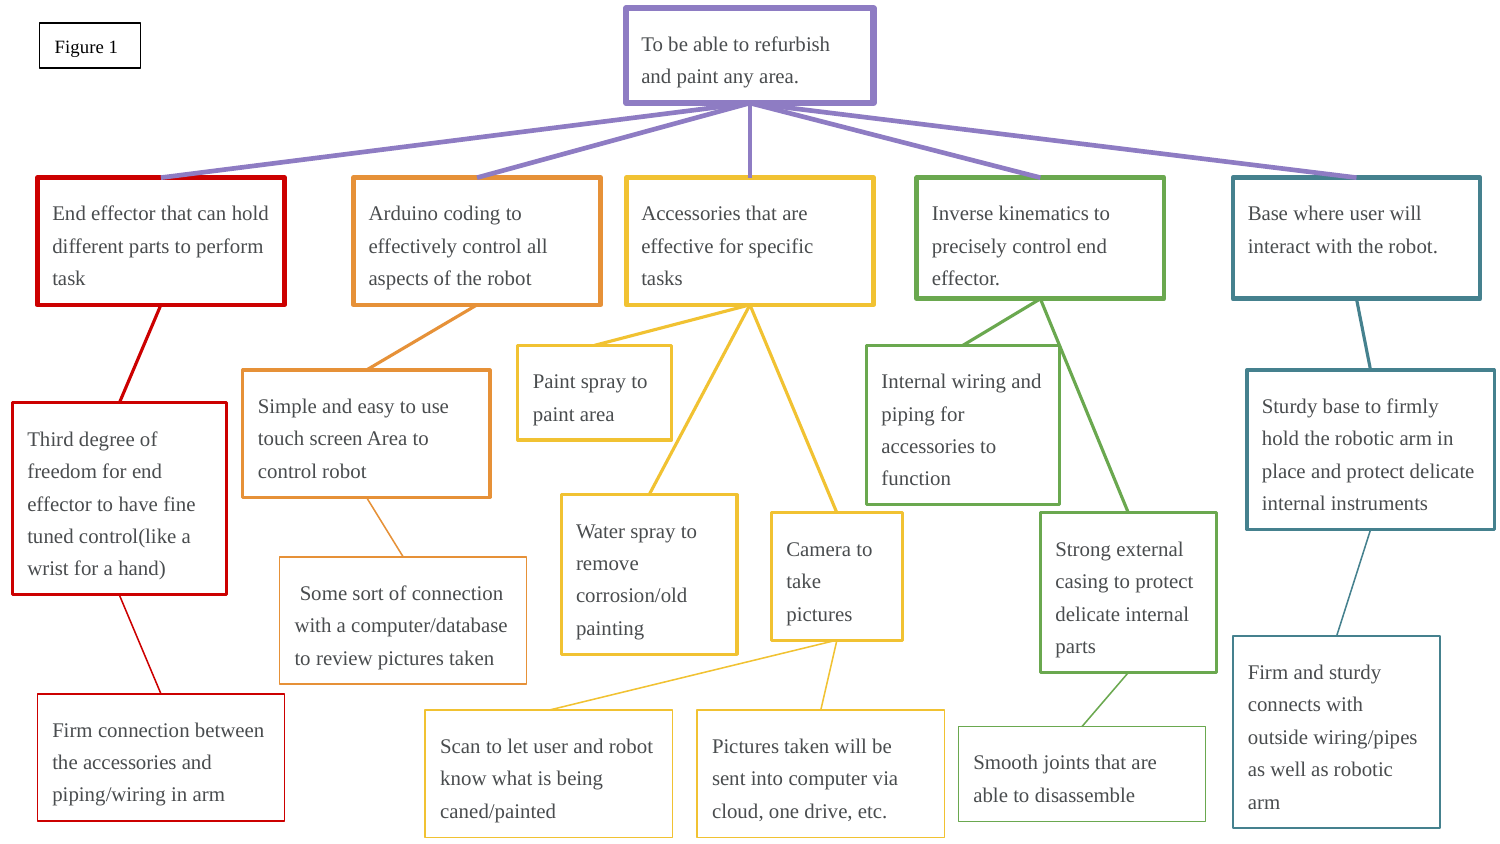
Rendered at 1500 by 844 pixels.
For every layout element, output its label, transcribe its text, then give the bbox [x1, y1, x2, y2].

text_box Water spray to remove corrosion/old painting [561, 494, 738, 632]
text_box To be able to refurbish and paint any area. [626, 8, 874, 93]
text_box Strong external casing to protect delicate internal parts [1040, 512, 1217, 673]
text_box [1356, 298, 1371, 371]
text_box Figure 1 [39, 23, 141, 69]
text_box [119, 589, 162, 694]
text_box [160, 96, 474, 178]
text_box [820, 633, 838, 711]
text_box Paint spray to paint area [517, 345, 643, 441]
text_box Pictures taken will be sent into computer via cloud, one drive, etc. [697, 710, 945, 838]
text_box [749, 298, 838, 514]
text_box Internal wiring and piping for accessories to function [866, 345, 1035, 505]
text_box End effector that can hold different parts to perform task [37, 177, 285, 305]
text_box Smooth joints that are able to disassemble [958, 726, 1206, 822]
text_box Some sort of connection with a computer/database to review pictures taken [279, 556, 527, 685]
text_box Camera to take pictures [771, 512, 903, 641]
text_box Scan to let user and robot know what is being caned/painted [425, 710, 673, 838]
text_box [1040, 298, 1129, 514]
text_box Firm connection between the accessories and piping/wiring in arm [37, 693, 285, 821]
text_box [119, 298, 162, 404]
text_box Sturdy base to firmly hold the robotic arm in place and protect delicate internal instruments [1246, 369, 1495, 530]
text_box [594, 298, 647, 346]
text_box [548, 633, 819, 711]
text_box Arduino coding to effectively control all aspects of the robot [353, 186, 601, 305]
text_box Base where user will interact with the robot. [1232, 177, 1481, 299]
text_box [366, 298, 478, 371]
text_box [1336, 523, 1371, 637]
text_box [366, 490, 404, 558]
text_box Accessories that are effective for specific tasks [626, 187, 874, 305]
text_box Third degree of freedom for end effector to have fine tuned control(like a wrist for a hand) [12, 402, 227, 595]
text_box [476, 96, 745, 178]
text_box Inverse kinematics to precisely control end effector. [916, 186, 1164, 299]
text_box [648, 298, 748, 496]
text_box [751, 96, 1357, 178]
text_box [962, 298, 1039, 346]
text_box Firm and sturdy connects with outside wiring/pipes as well as robotic arm [1232, 636, 1441, 829]
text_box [1081, 666, 1129, 727]
text_box Simple and easy to use touch screen Area to control robot [242, 370, 490, 498]
